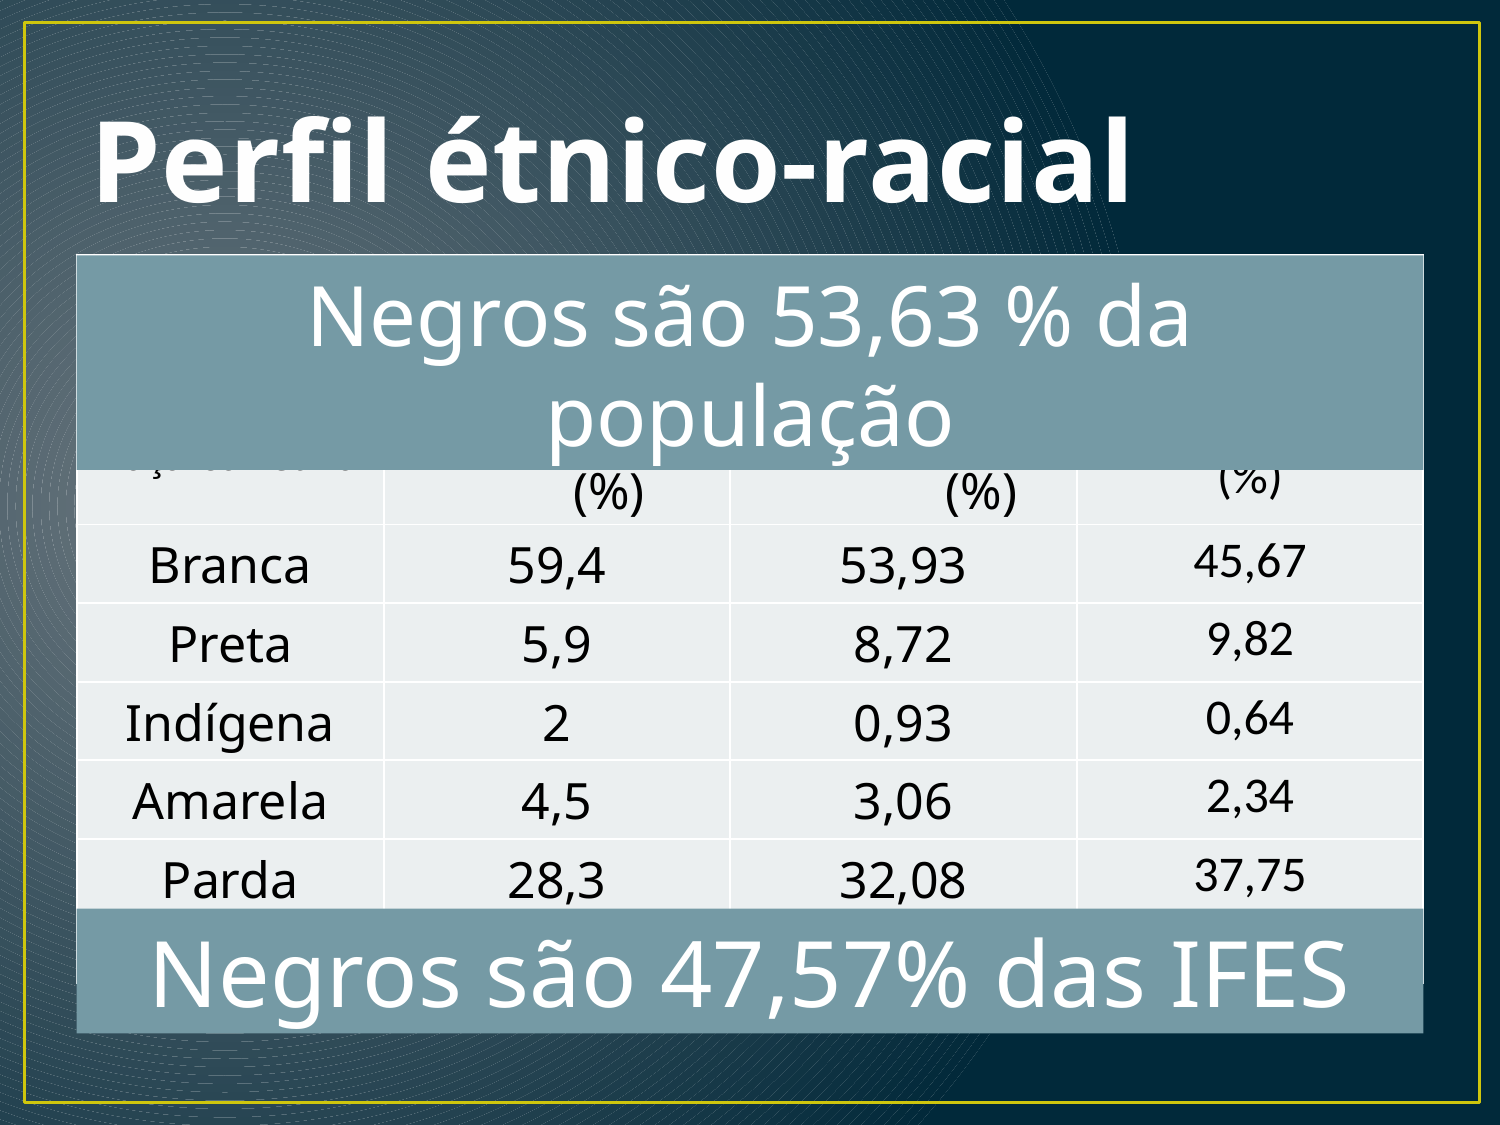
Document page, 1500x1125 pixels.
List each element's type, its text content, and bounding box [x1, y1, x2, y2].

table_cell Pesquisa 2014 (%) [1078, 470, 1422, 524]
table_cell 0,64 [1078, 683, 1422, 759]
table_cell 32,08 [731, 840, 1076, 908]
table_cell 59,4 [385, 525, 729, 602]
text_box Negros são 53,63 % da população [76, 255, 1424, 470]
table_cell Amarela [78, 761, 383, 838]
table_cell 37,75 [1078, 840, 1422, 908]
table_cell 53,93 [731, 525, 1076, 602]
table_cell Branca [78, 525, 383, 602]
table_cell Raça/cor/etnia [78, 470, 383, 524]
table_cell Pesquisa 2010 (%) [731, 470, 1076, 524]
text_box Negros são 47,57% das IFES [76, 908, 1424, 1034]
table_cell Pesquisa 2003 (%) [385, 470, 729, 524]
table_cell Parda [78, 840, 383, 908]
table_cell 45,67 [1078, 525, 1422, 602]
table_cell 28,3 [385, 840, 729, 908]
table_cell 4,5 [385, 761, 729, 838]
table_cell 3,06 [731, 761, 1076, 838]
table_cell Indígena [78, 683, 383, 759]
table_cell Preta [78, 604, 383, 681]
title Perfil étnico-racial [75, 45, 1425, 233]
table_cell 5,9 [385, 604, 729, 681]
table_cell 9,82 [1078, 604, 1422, 681]
table_cell 8,72 [731, 604, 1076, 681]
table_cell 2,34 [1078, 761, 1422, 838]
table_cell 2 [385, 683, 729, 759]
table_cell 0,93 [731, 683, 1076, 759]
